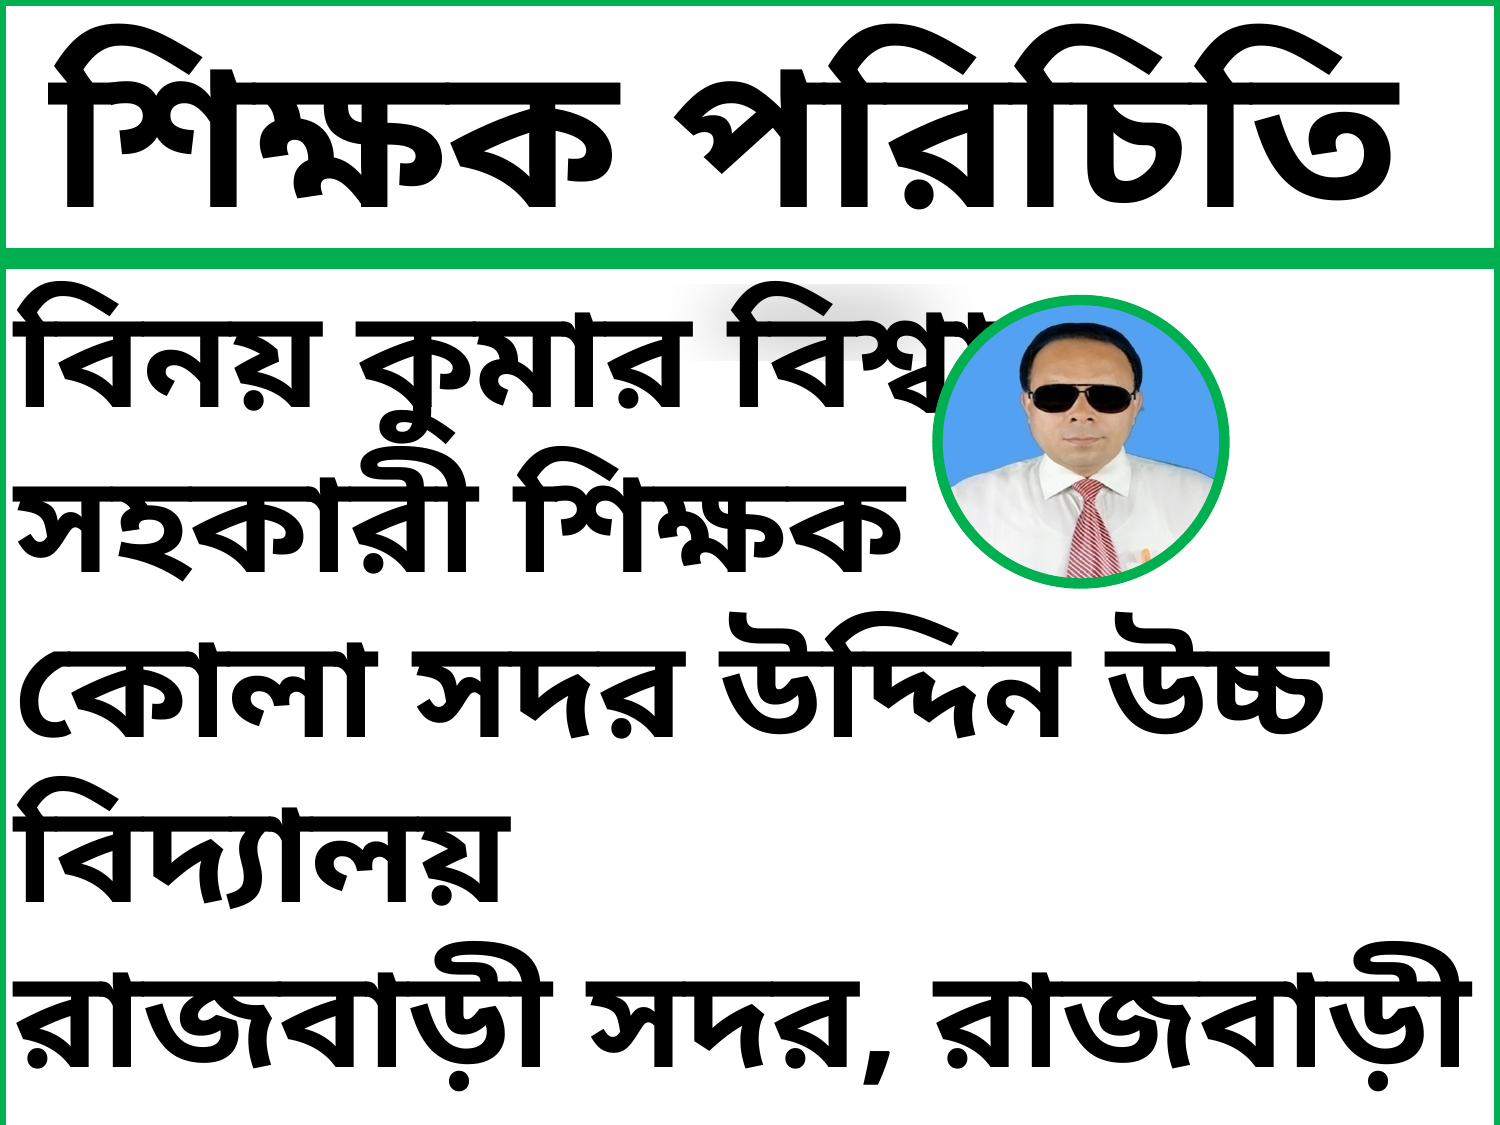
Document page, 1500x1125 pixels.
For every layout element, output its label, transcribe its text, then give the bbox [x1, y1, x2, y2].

text_box বিনয় কুমার বিশ্বাস সহকারী শিক্ষক কোলা সদর উদ্দিন উচ্চ বিদ্যালয় রাজবাড়ী সদর, রাজবাড়ী । মোবাঃ ০১৭১৭৭৫৪৮০৭ [0, 262, 1500, 1125]
picture [937, 299, 1225, 584]
text_box শিক্ষক পরিচিতি [0, 0, 1500, 255]
